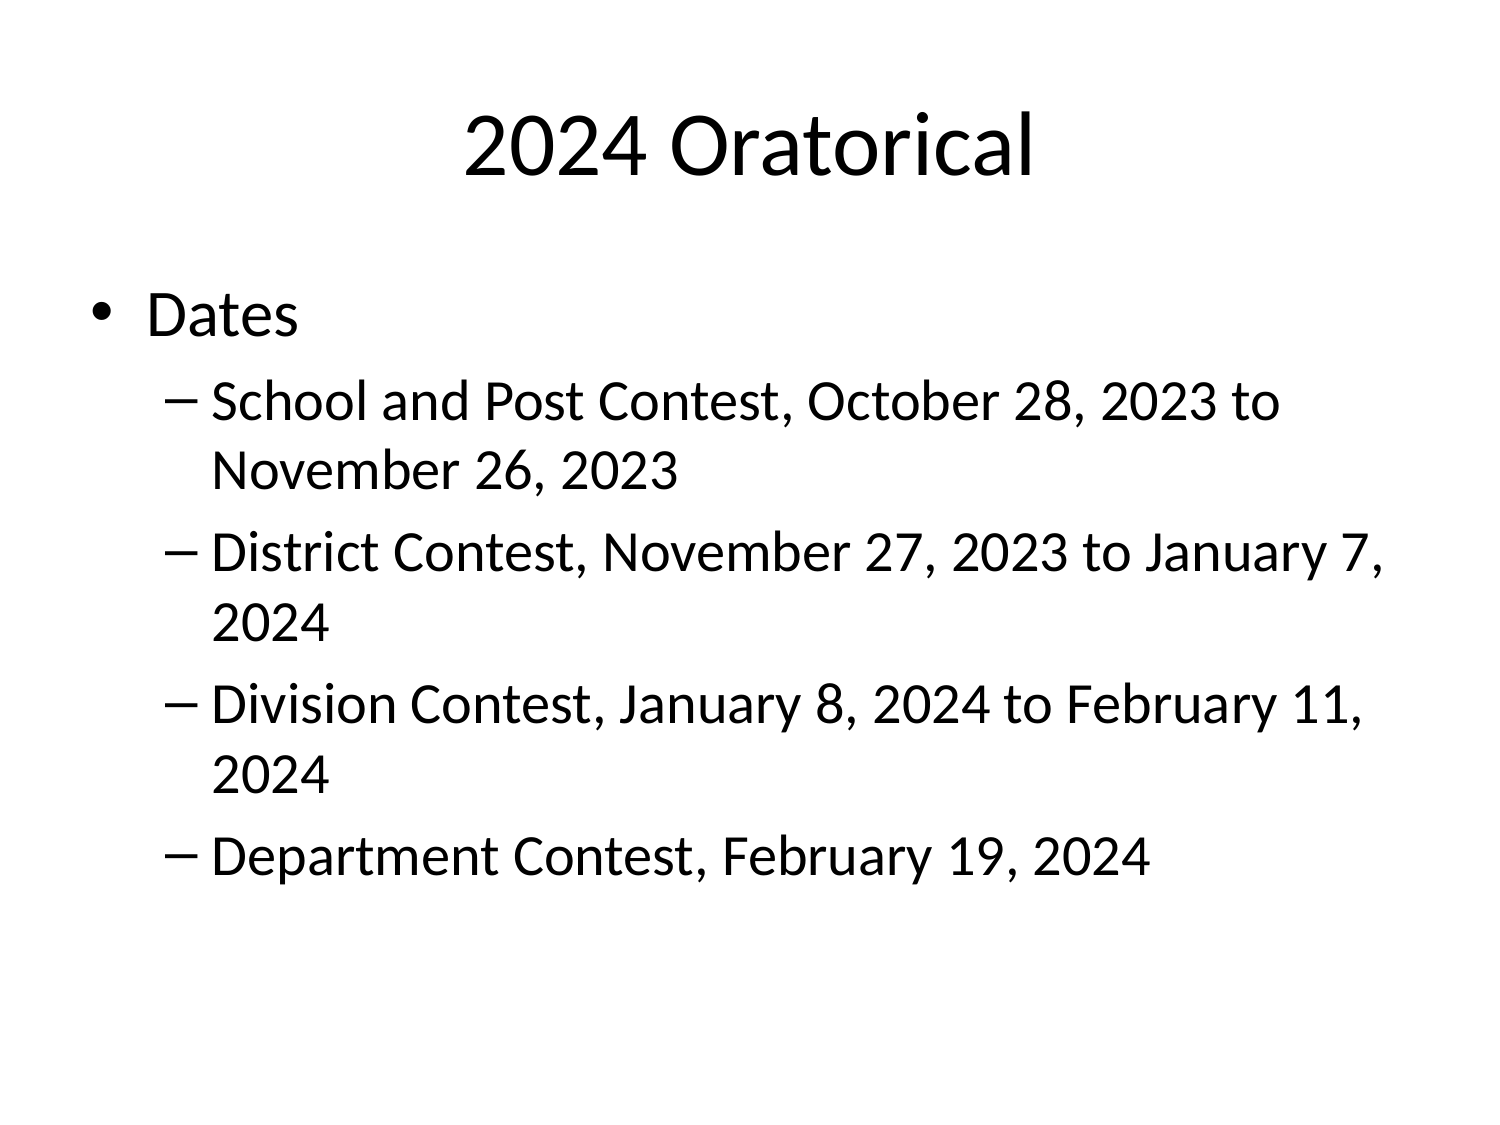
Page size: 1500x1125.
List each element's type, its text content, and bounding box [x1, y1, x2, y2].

list Dates School and Post Contest, October 28, 2023 to November 26, 2023 District Contest, November 27, 2023 to January 7, 2024 Division Contest, January 8, 2024 to February 11, 2024 Department Contest, February 19, 2024 [75, 262, 1425, 1005]
title 2024 Oratorical [75, 45, 1425, 233]
